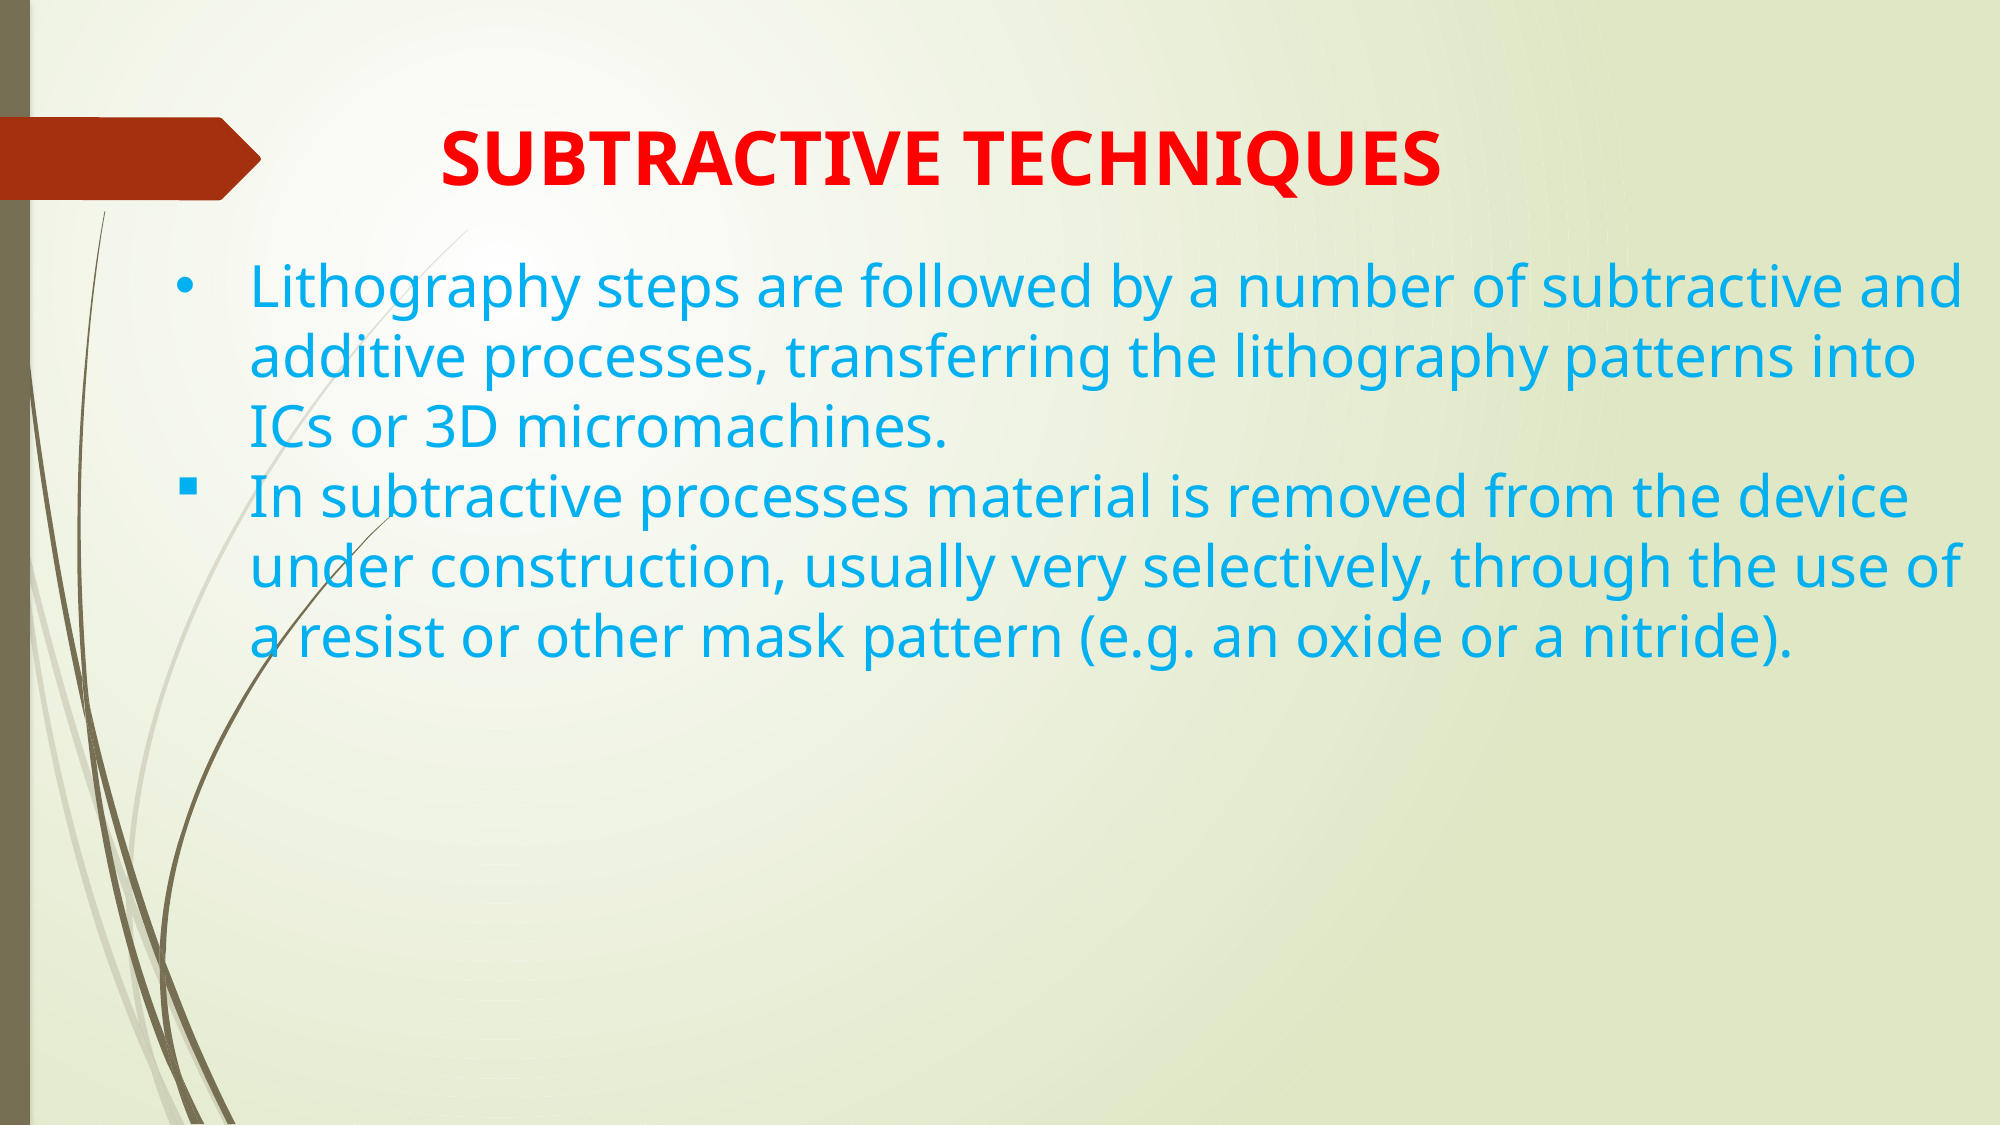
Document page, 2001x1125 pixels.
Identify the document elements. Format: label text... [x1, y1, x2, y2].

title SUBTRACTIVE TECHNIQUES [425, 102, 1888, 241]
text_box Lithography steps are followed by a number of subtractive and additive processes, transferring the lithography patterns into ICs or 3D micromachines. In subtractive processes material is removed from the device under construction, usually very selectively, through the use of a resist or other mask pattern (e.g. an oxide or a nitride). [160, 241, 2000, 677]
